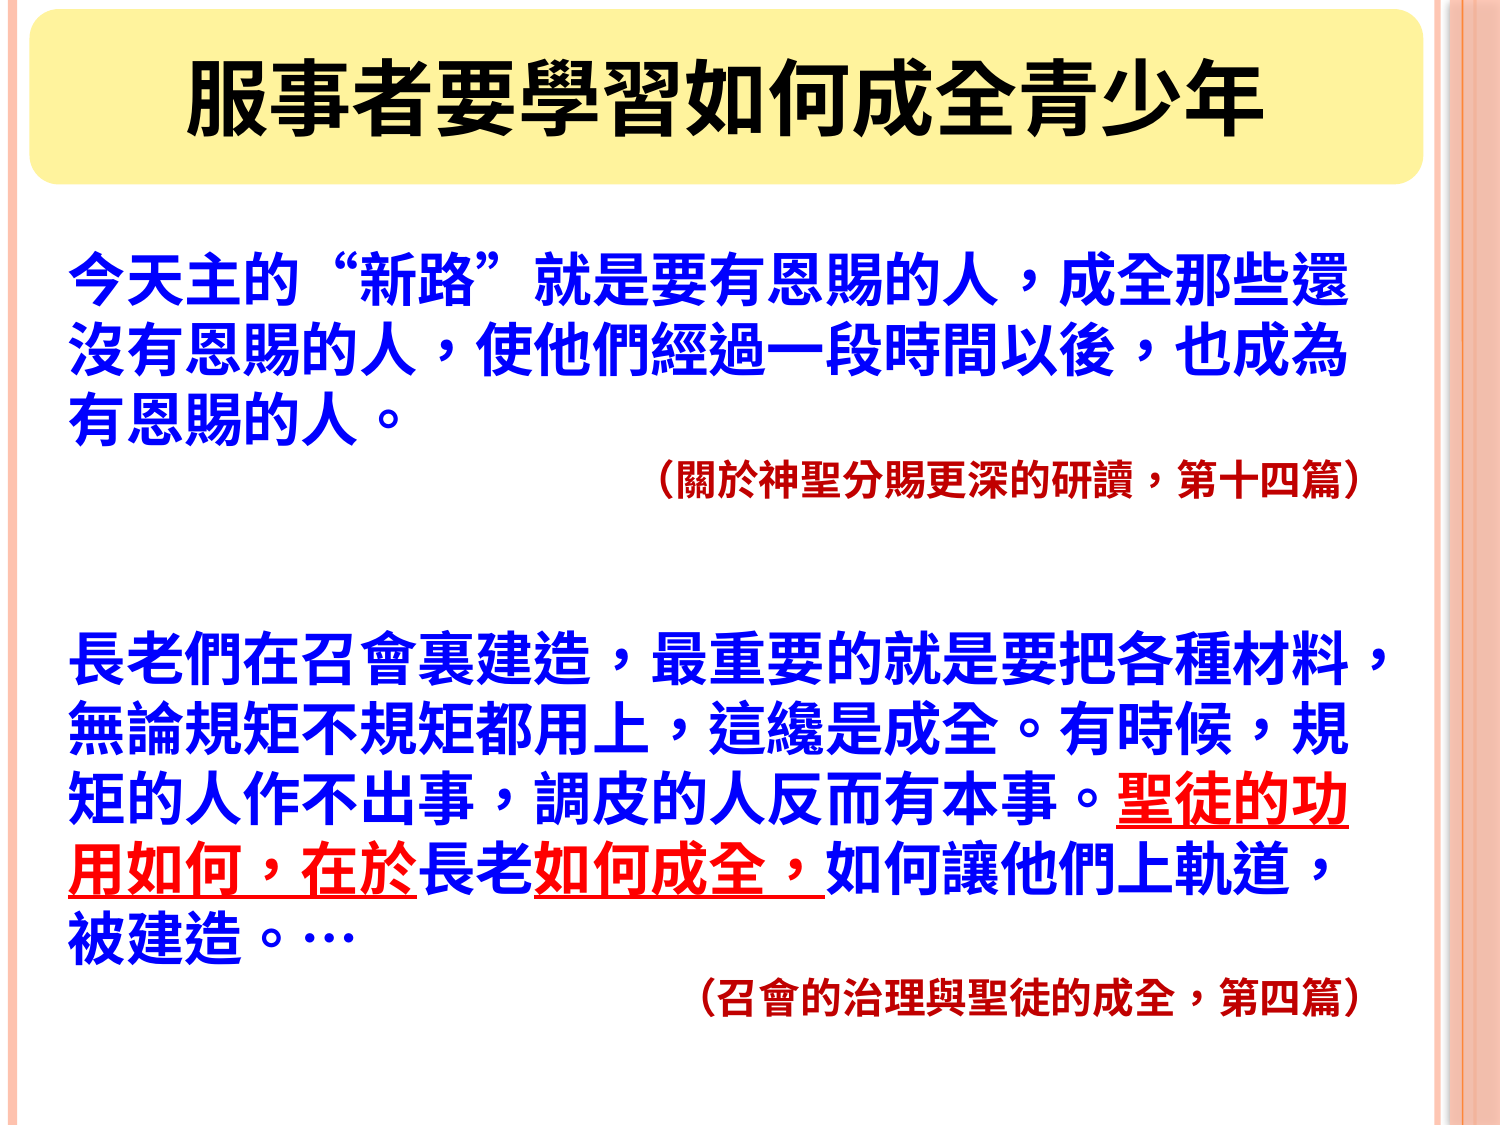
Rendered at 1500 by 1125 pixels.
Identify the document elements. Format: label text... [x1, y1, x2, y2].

text_box 今天主的“新路”就是要有恩賜的人，成全那些還沒有恩賜的人，使他們經過一段時間以後，也成為有恩賜的人。 （關於神聖分賜更深的研讀，第十四篇） [51, 230, 1402, 517]
text_box 服事者要學習如何成全青少年 [27, 6, 1426, 187]
text_box 長老們在召會裏建造，最重要的就是要把各種材料，無論規矩不規矩都用上，這纔是成全。有時候，規矩的人作不出事，調皮的人反而有本事。聖徒的功用如何，在於長老如何成全，如何讓他們上軌道，被建造。… （召會的治理與聖徒的成全，第四篇） [51, 584, 1402, 1061]
